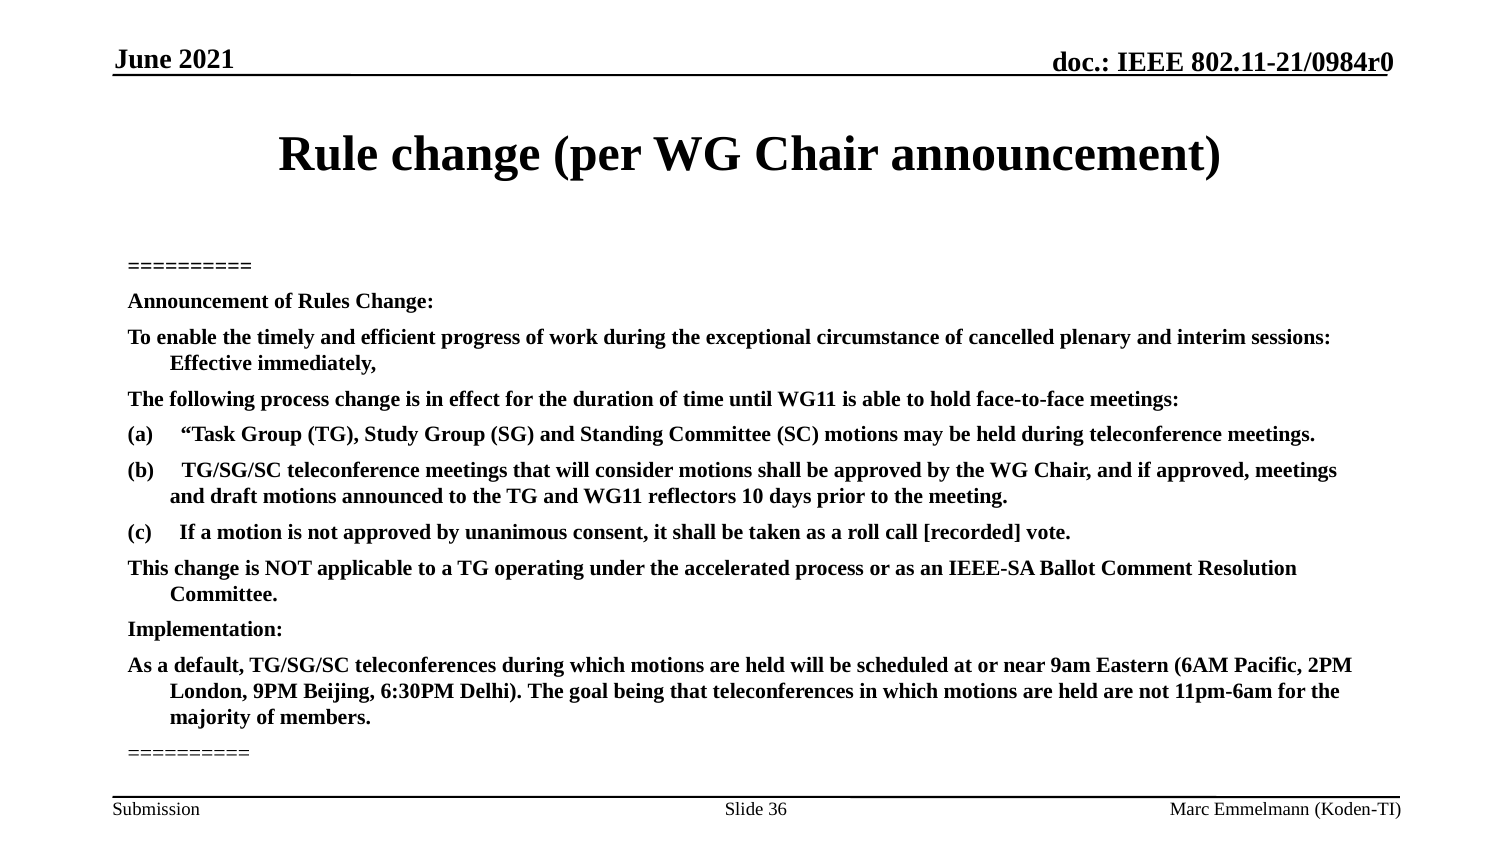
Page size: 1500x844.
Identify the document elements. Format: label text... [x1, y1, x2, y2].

slide_number Slide 36 [712, 796, 800, 842]
list ========== Announcement of Rules Change: To enable the timely and efficient progress of work during the exceptional circumstance of cancelled plenary and interim sessions: Effective immediately, The following process change is in effect for the duration of time until WG11 is able to hold face-to-face meetings: (a) “Task Group (TG), Study Group (SG) and Standing Committee (SC) motions may be held during teleconference meetings. (b) TG/SG/SC teleconference meetings that will consider motions shall be approved by the WG Chair, and if approved, meetings and draft motions announced to the TG and WG11 reflectors 10 days prior to the meeting. (c) If a motion is not approved by unanimous consent, it shall be taken as a roll call [recorded] vote. This change is NOT applicable to a TG operating under the accelerated process or as an IEEE-SA Ballot Comment Resolution Committee. Implementation: As a default, TG/SG/SC teleconferences during which motions are held will be scheduled at or near 9am Eastern (6AM Pacific, 2PM London, 9PM Beijing, 6:30PM Delhi). The goal being that teleconferences in which motions are held are not 11pm-6am for the majority of members. ========== [112, 243, 1388, 751]
footer Marc Emmelmann (Koden-TI) [878, 796, 1402, 820]
title Rule change (per WG Chair announcement) [112, 84, 1388, 216]
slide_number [114, 40, 423, 75]
